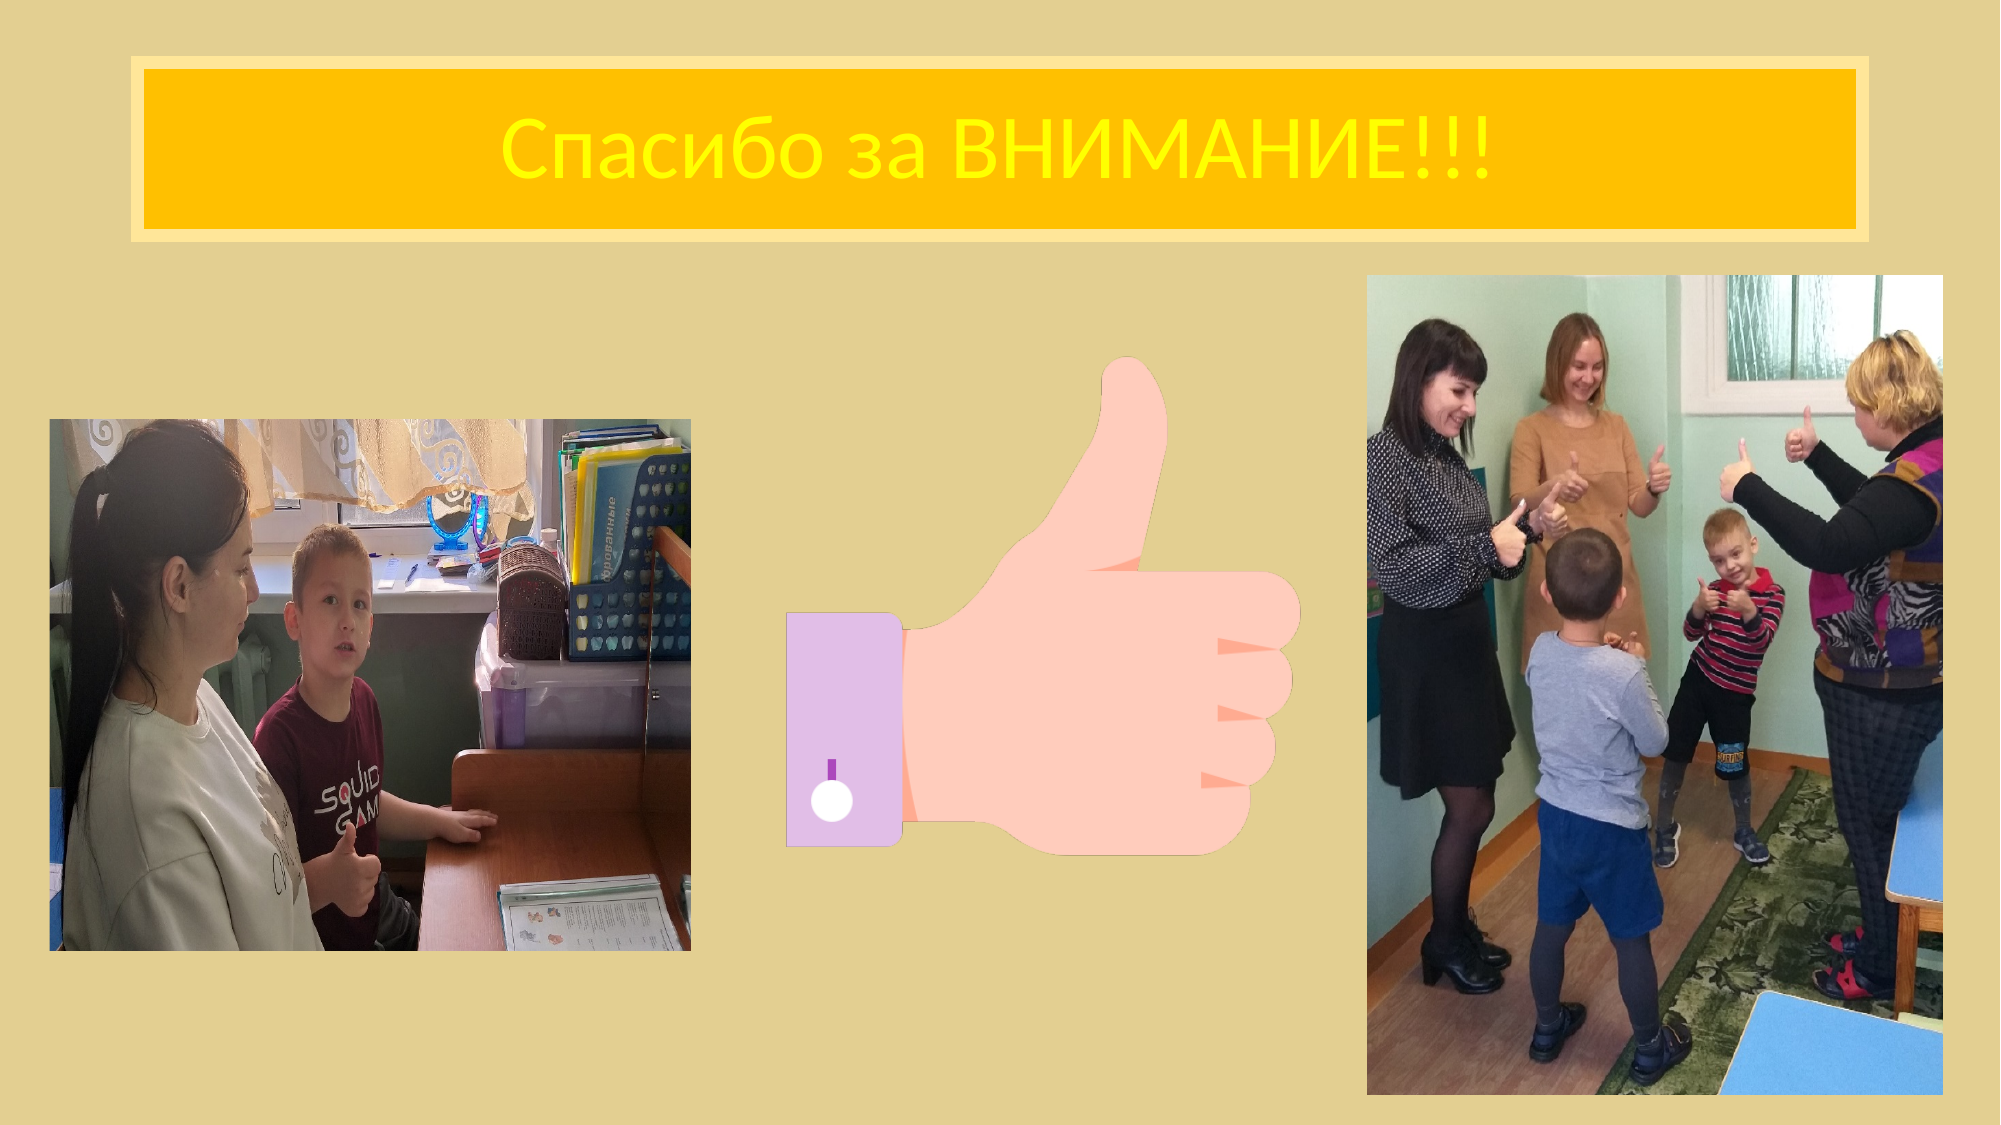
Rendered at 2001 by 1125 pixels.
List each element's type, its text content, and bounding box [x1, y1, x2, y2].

picture [778, 275, 2000, 1095]
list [49, 419, 691, 951]
title Спасибо за ВНИМАНИЕ!!! [136, 61, 1863, 237]
